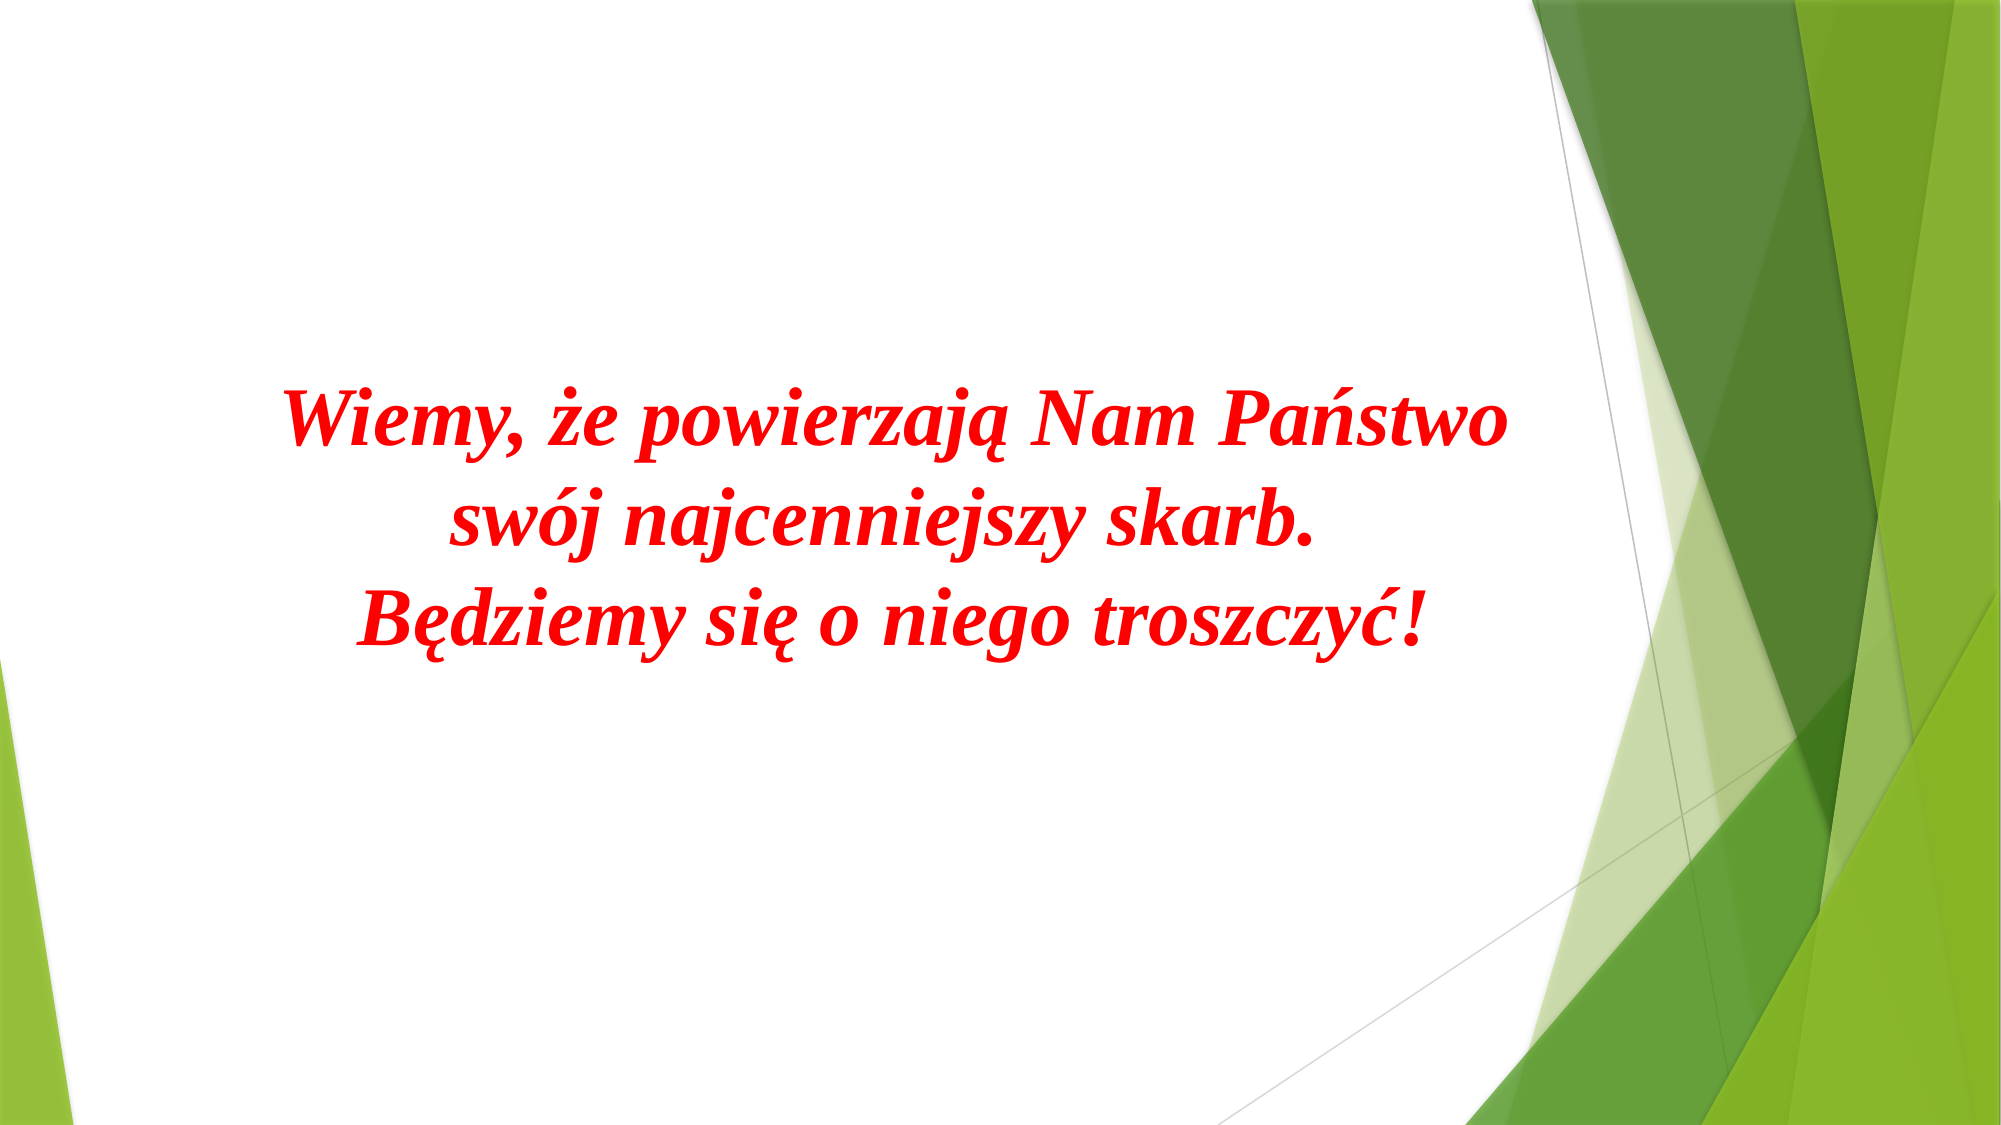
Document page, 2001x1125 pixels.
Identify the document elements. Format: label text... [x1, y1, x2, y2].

list Wiemy, że powierzają Nam Państwo swój najcenniejszy skarb. Będziemy się o niego troszczyć! [203, 354, 1587, 992]
